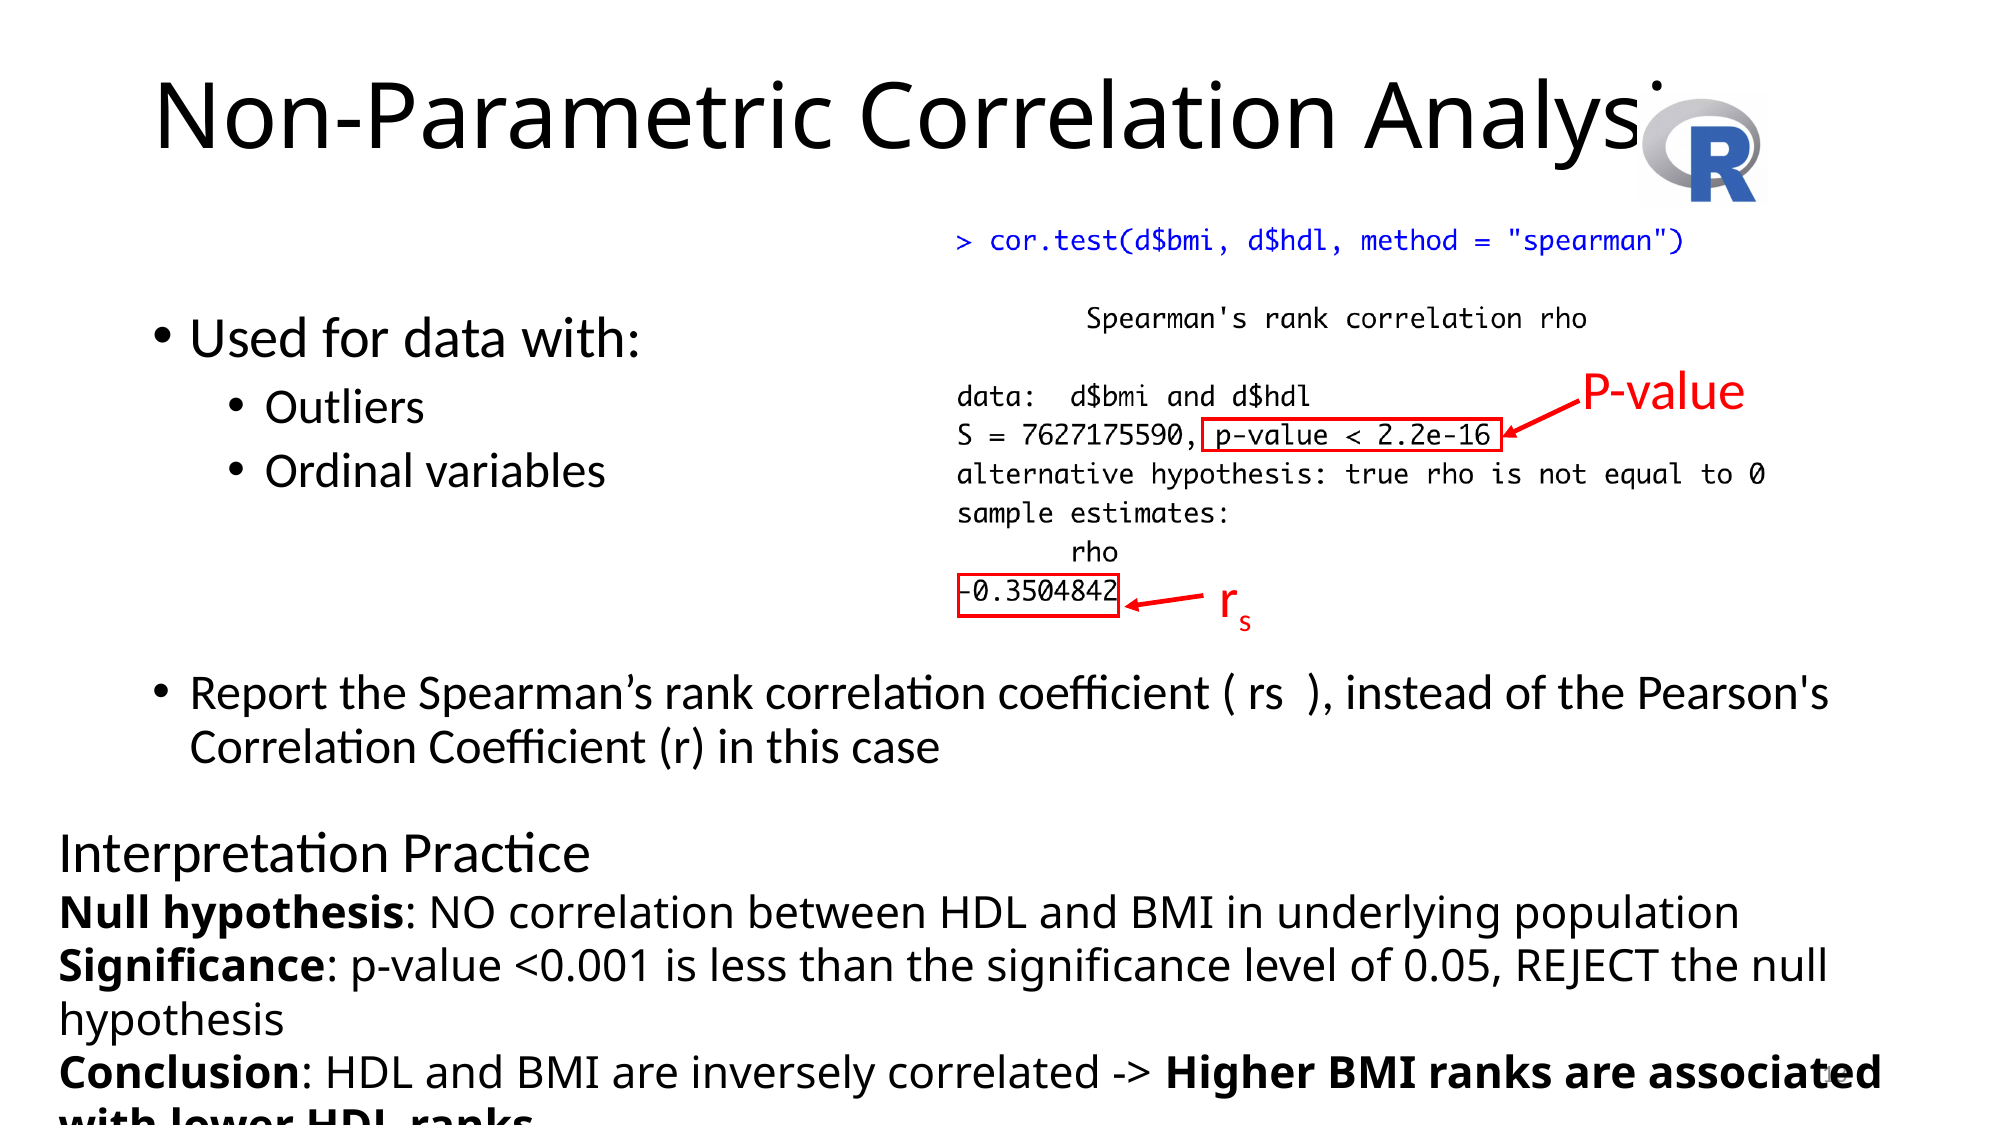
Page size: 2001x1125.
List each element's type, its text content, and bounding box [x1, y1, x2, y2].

title Non-Parametric Correlation Analysis [137, 59, 1863, 178]
list Used for data with: Outliers Ordinal variables Report the Spearman’s rank correlation coefficient ( rs ), instead of the Pearson's Correlation Coefficient (r) in this case [137, 299, 1863, 806]
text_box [1202, 354, 1748, 451]
picture [947, 221, 1779, 627]
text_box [1124, 595, 1204, 607]
text_box rs [1219, 627, 1252, 639]
text_box Interpretation Practice Null hypothesis: NO correlation between HDL and BMI in underlying population Significance: p-value <0.001 is less than the significance level of 0.05, REJECT the null hypothesis Conclusion: HDL and BMI are inversely correlated -> Higher BMI ranks are associated with lower HDL ranks. [43, 806, 2000, 1125]
picture [1637, 93, 1768, 207]
